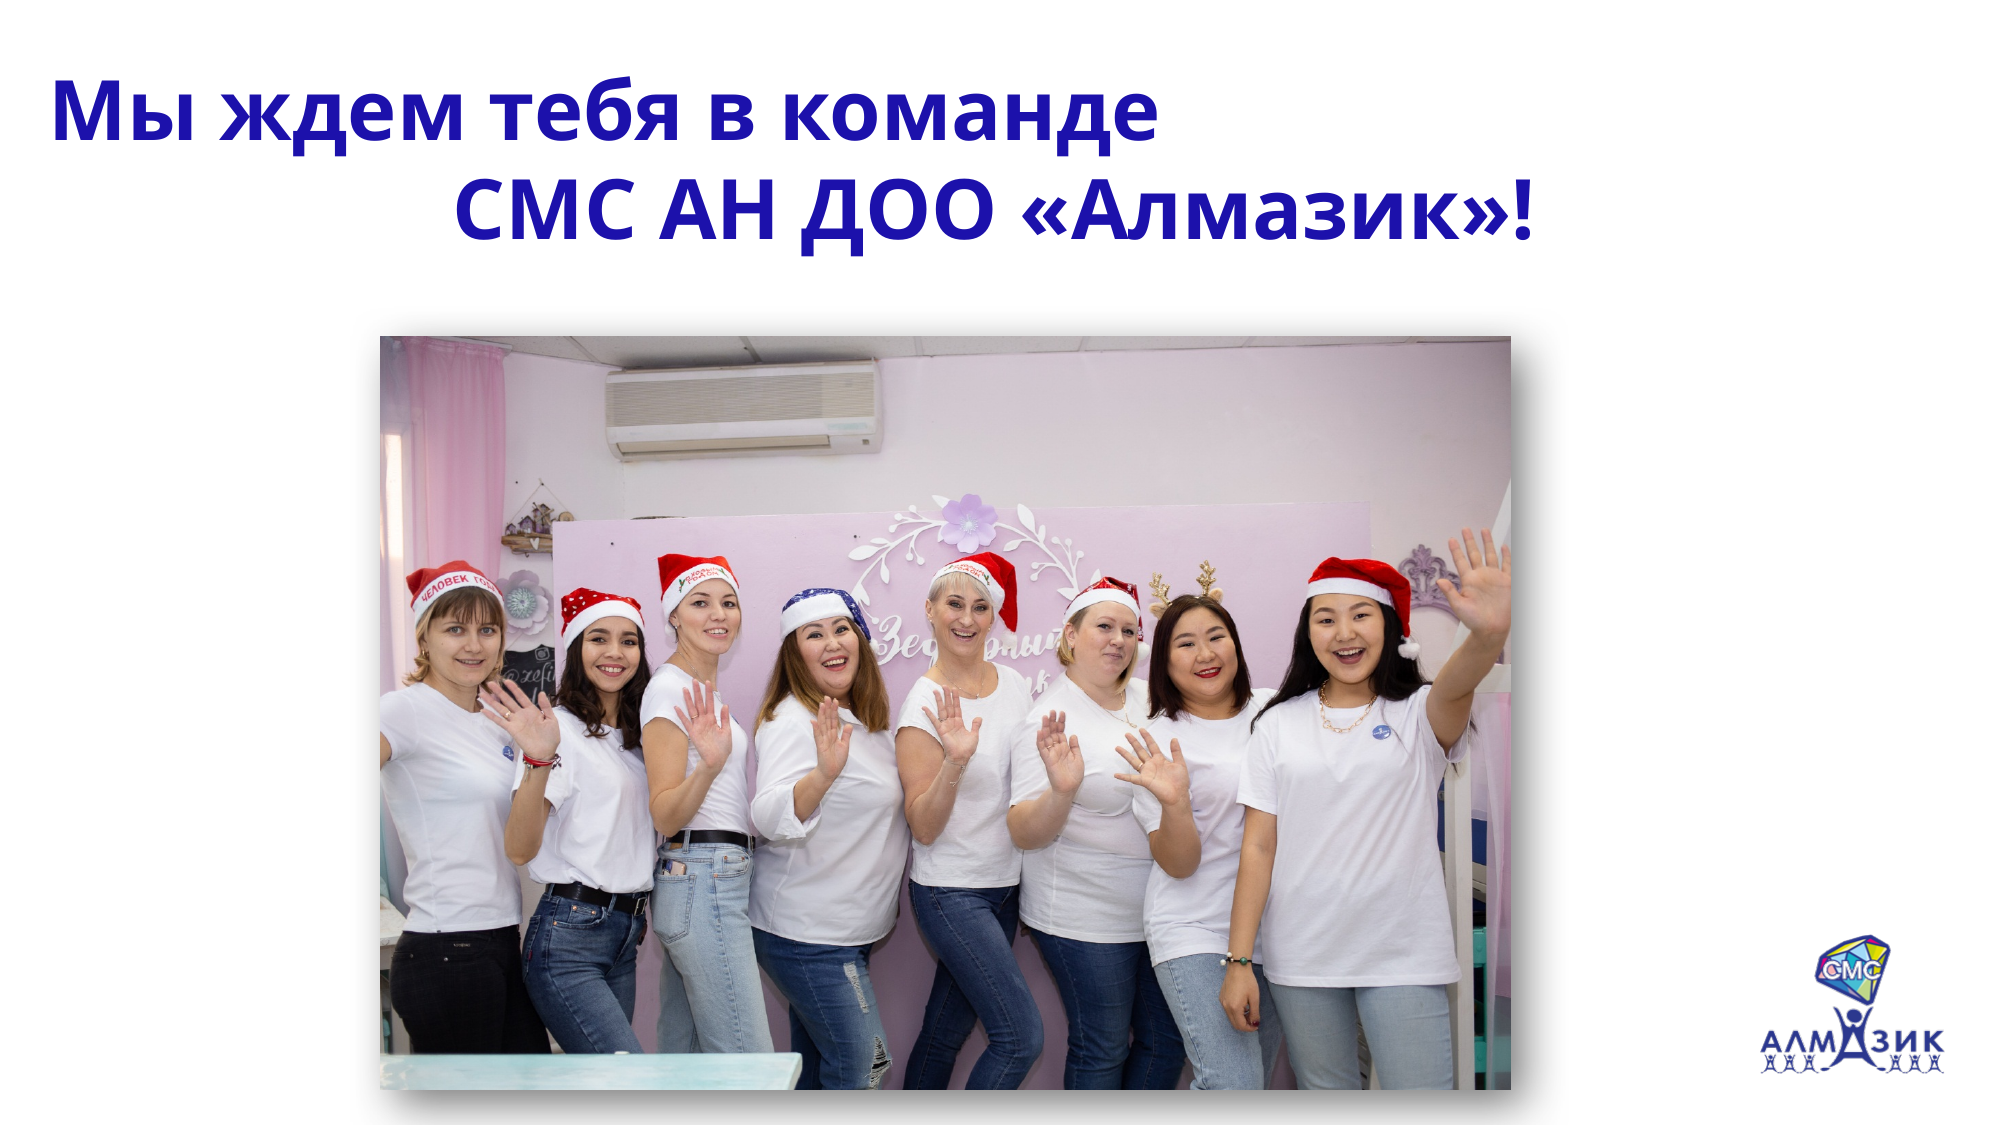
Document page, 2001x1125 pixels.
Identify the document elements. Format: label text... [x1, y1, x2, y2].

picture [1731, 918, 1974, 1090]
picture [380, 336, 1511, 1090]
text_box Мы ждем тебя в команде СМС АН ДОО «Алмазик»! [34, 49, 1933, 265]
